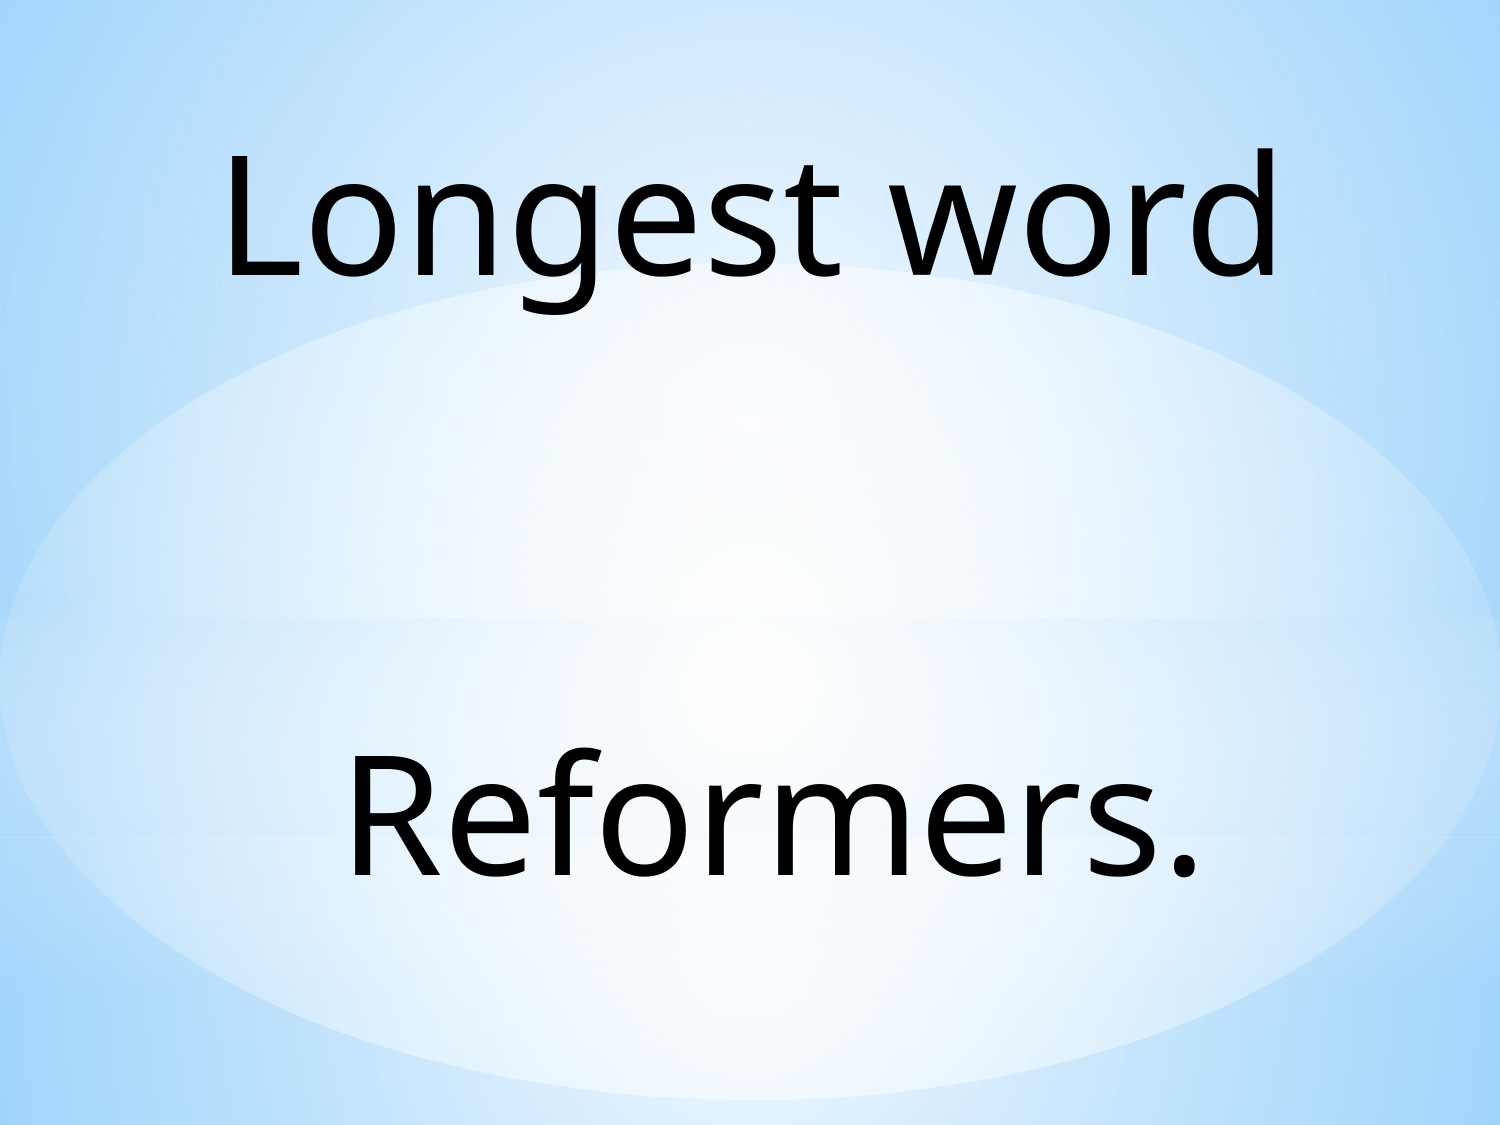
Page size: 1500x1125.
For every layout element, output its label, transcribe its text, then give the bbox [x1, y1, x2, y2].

text_box Longest word Reformers. [182, 101, 1365, 917]
